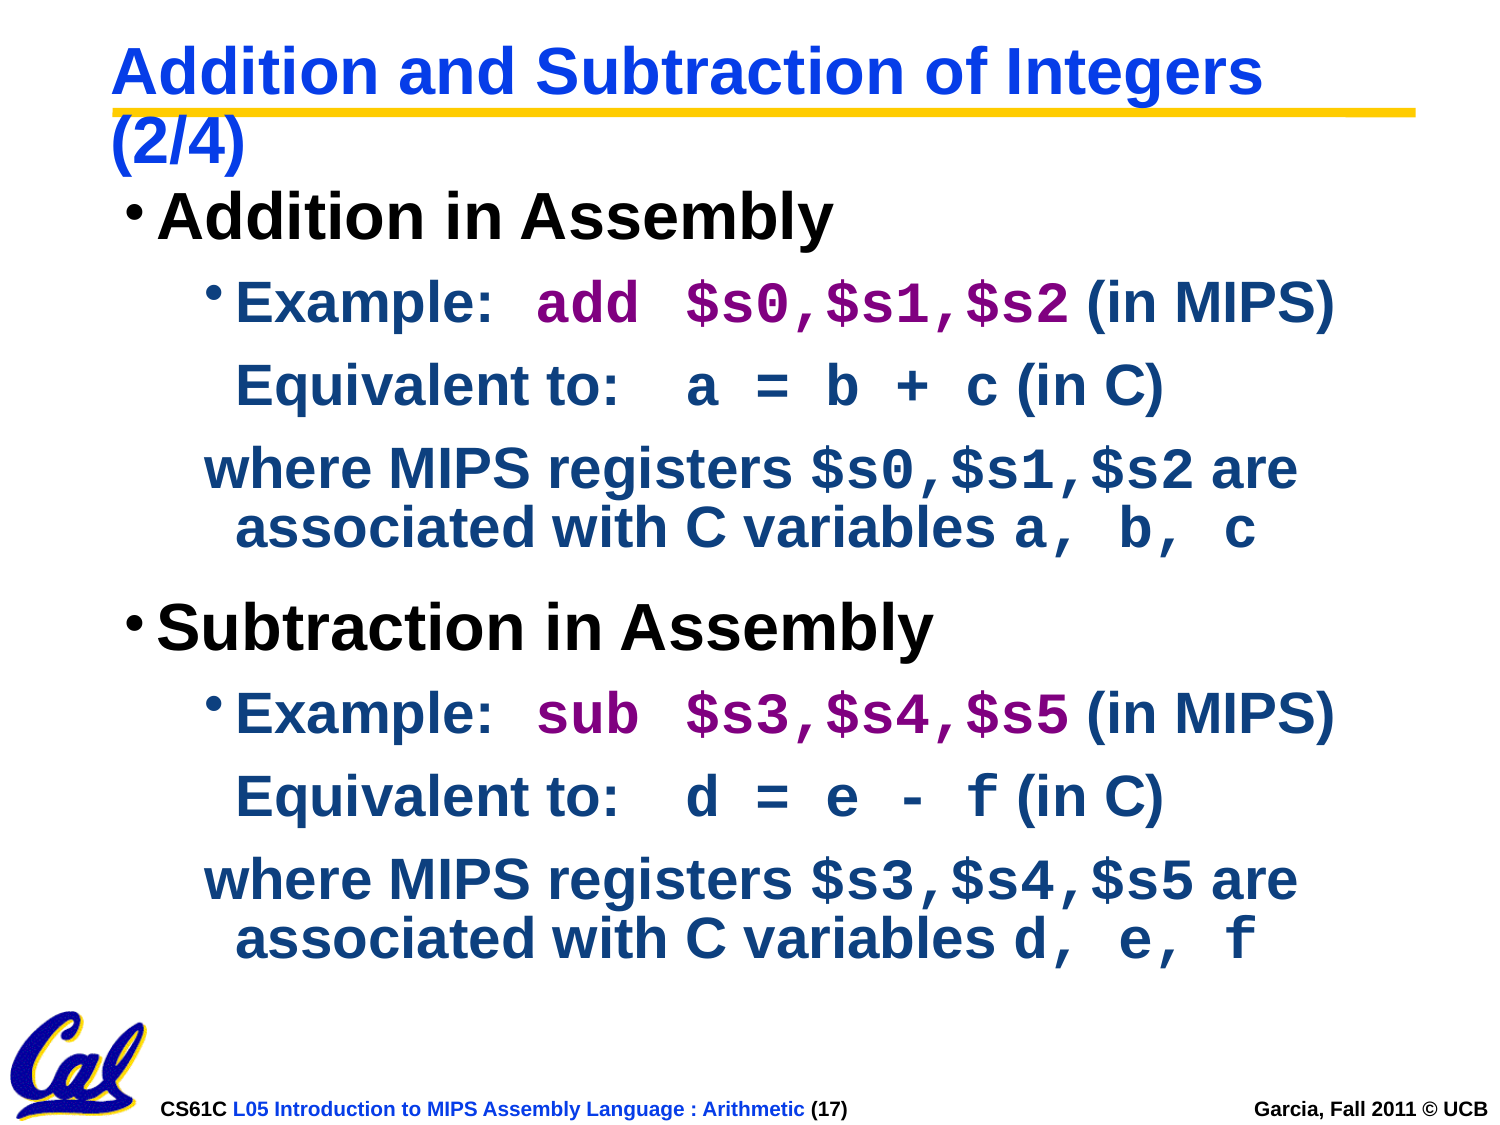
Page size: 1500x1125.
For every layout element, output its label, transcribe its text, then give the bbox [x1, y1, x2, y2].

title Addition and Subtraction of Integers (2/4) [99, 34, 1430, 113]
list Addition in Assembly Example: add $s0,$s1,$s2 (in MIPS) Equivalent to: a = b + c (in C) where MIPS registers $s0,$s1,$s2 are associated with C variables a, b, c Subtraction in Assembly Example: sub $s3,$s4,$s5 (in MIPS) Equivalent to: d = e - f (in C) where MIPS registers $s3,$s4,$s5 are associated with C variables d, e, f [111, 186, 1401, 1015]
picture [10, 1011, 150, 1121]
